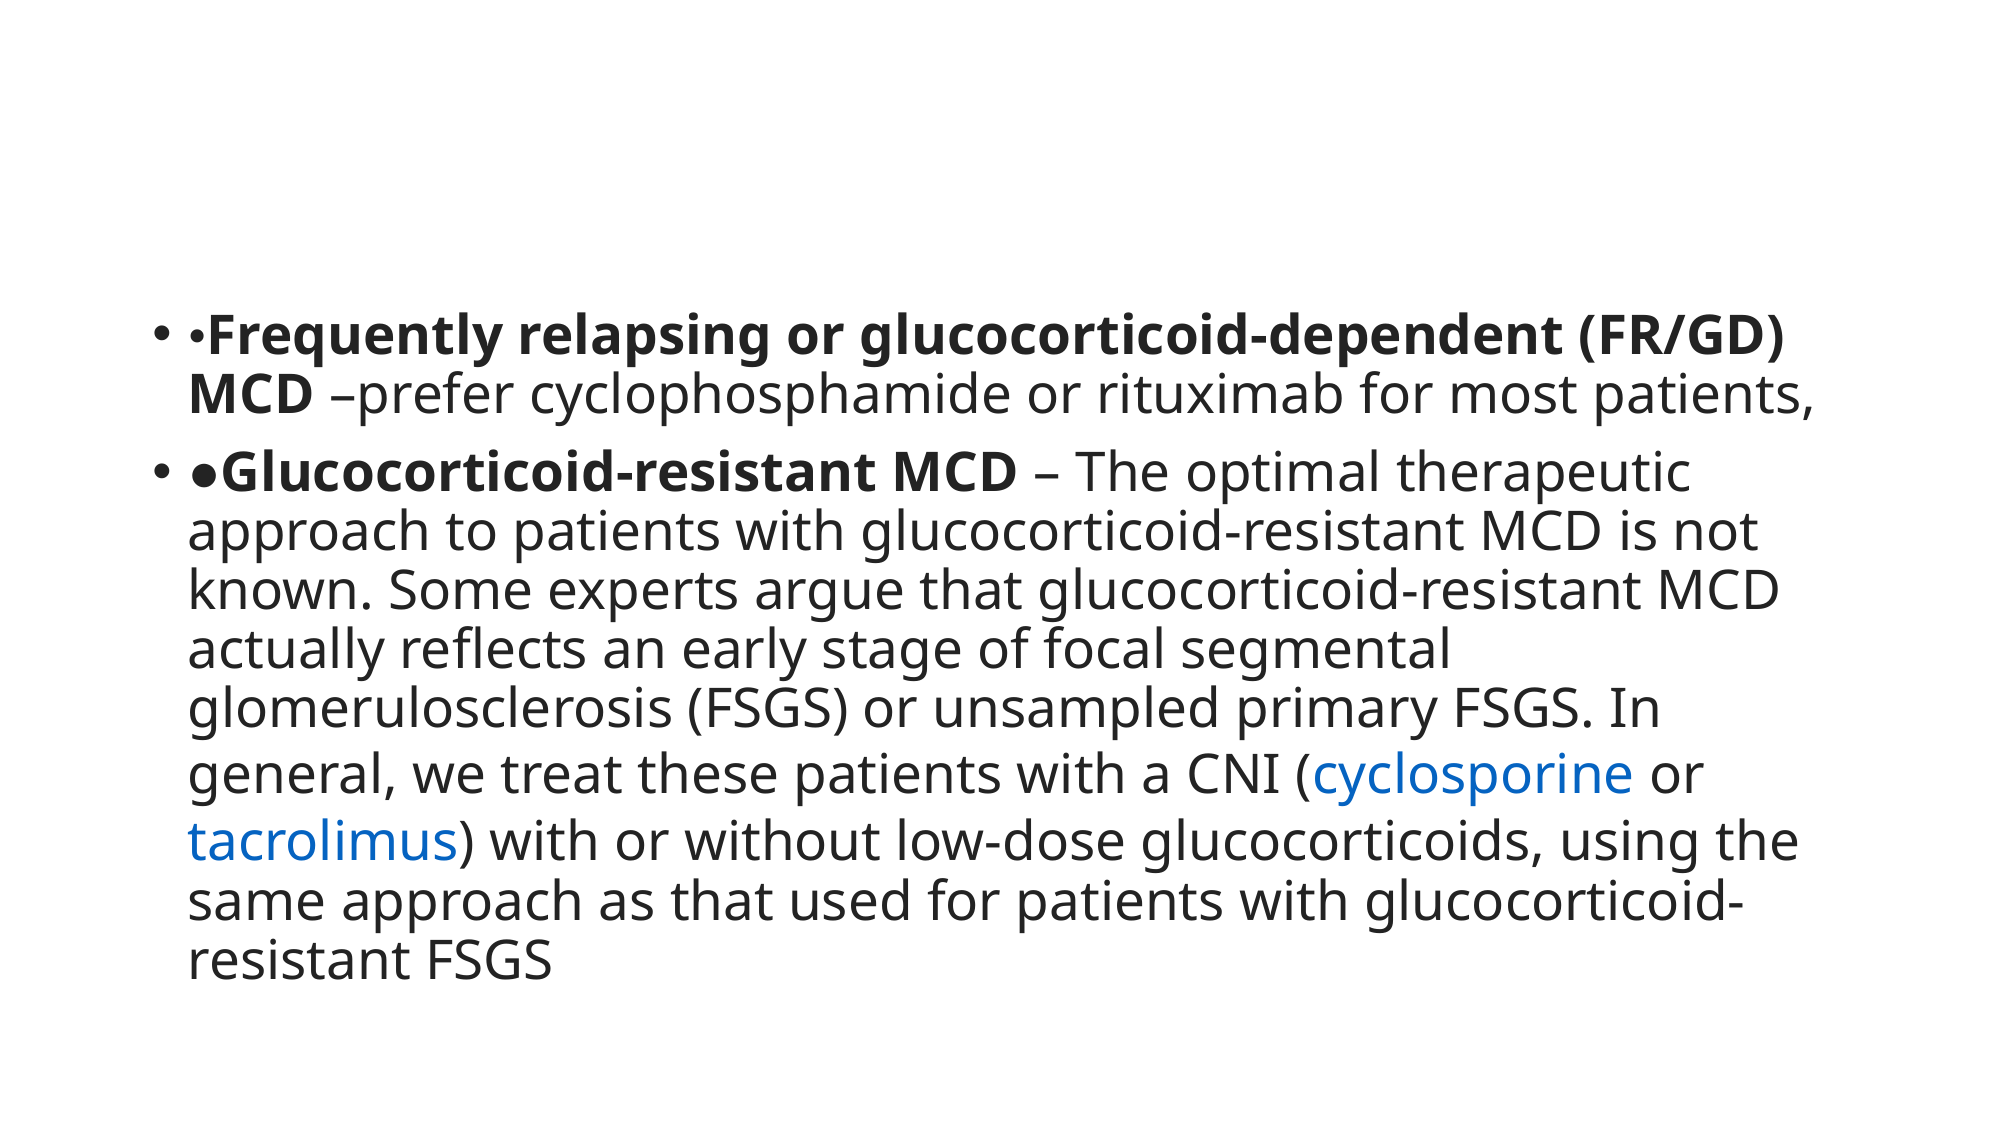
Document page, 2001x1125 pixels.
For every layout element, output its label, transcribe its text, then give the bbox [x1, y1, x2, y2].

list •Frequently relapsing or glucocorticoid-dependent (FR/GD) MCD –prefer cyclophosphamide or rituximab for most patients, ●Glucocorticoid-resistant MCD – The optimal therapeutic approach to patients with glucocorticoid-resistant MCD is not known. Some experts argue that glucocorticoid-resistant MCD actually reflects an early stage of focal segmental glomerulosclerosis (FSGS) or unsampled primary FSGS. In general, we treat these patients with a CNI (cyclosporine or tacrolimus) with or without low-dose glucocorticoids, using the same approach as that used for patients with glucocorticoid-resistant FSGS [137, 299, 1863, 1014]
